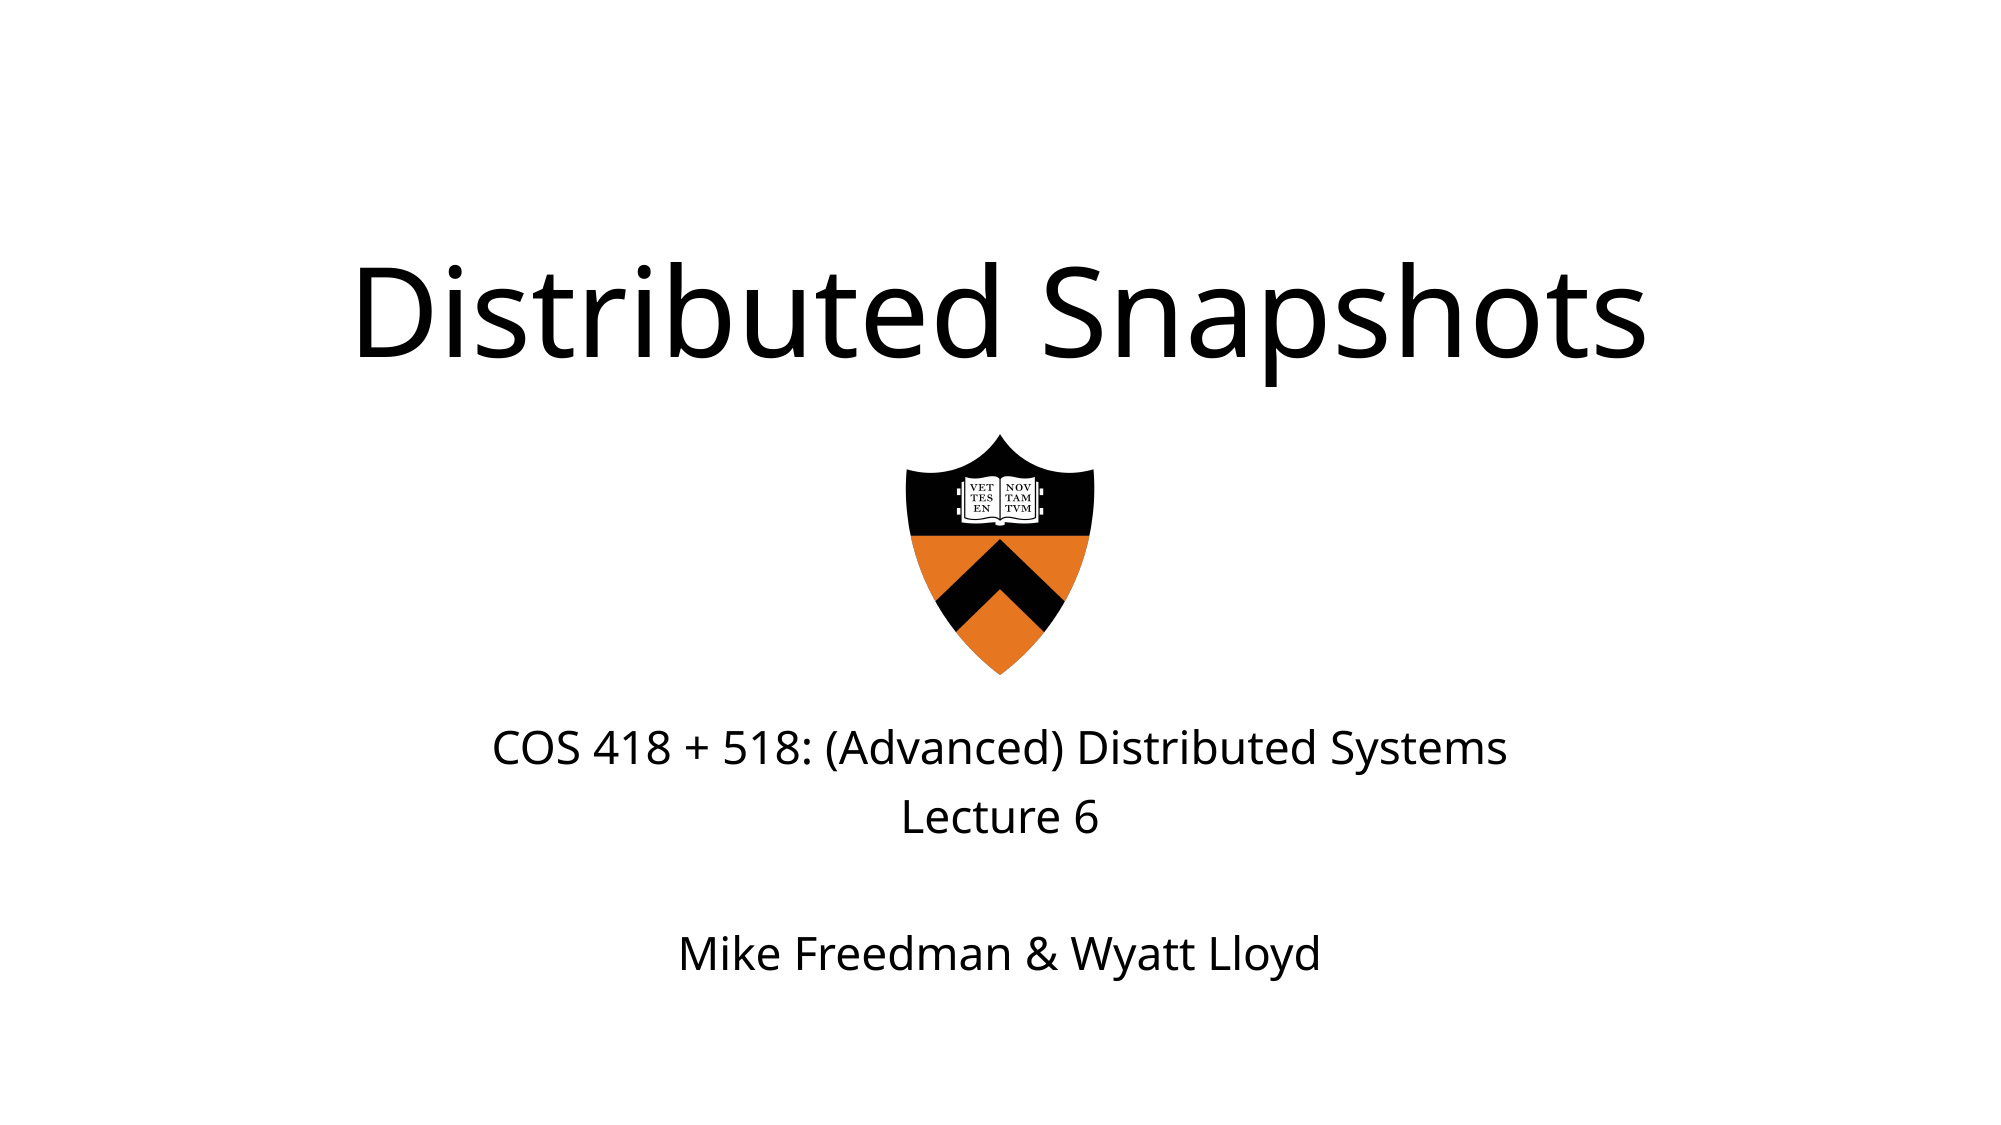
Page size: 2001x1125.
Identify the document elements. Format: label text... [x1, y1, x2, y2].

title Distributed Snapshots [249, 0, 1750, 392]
subtitle COS 418 + 518: (Advanced) Distributed Systems Lecture 6 Mike Freedman & Wyatt Lloyd [249, 717, 1750, 989]
picture [905, 434, 1095, 675]
